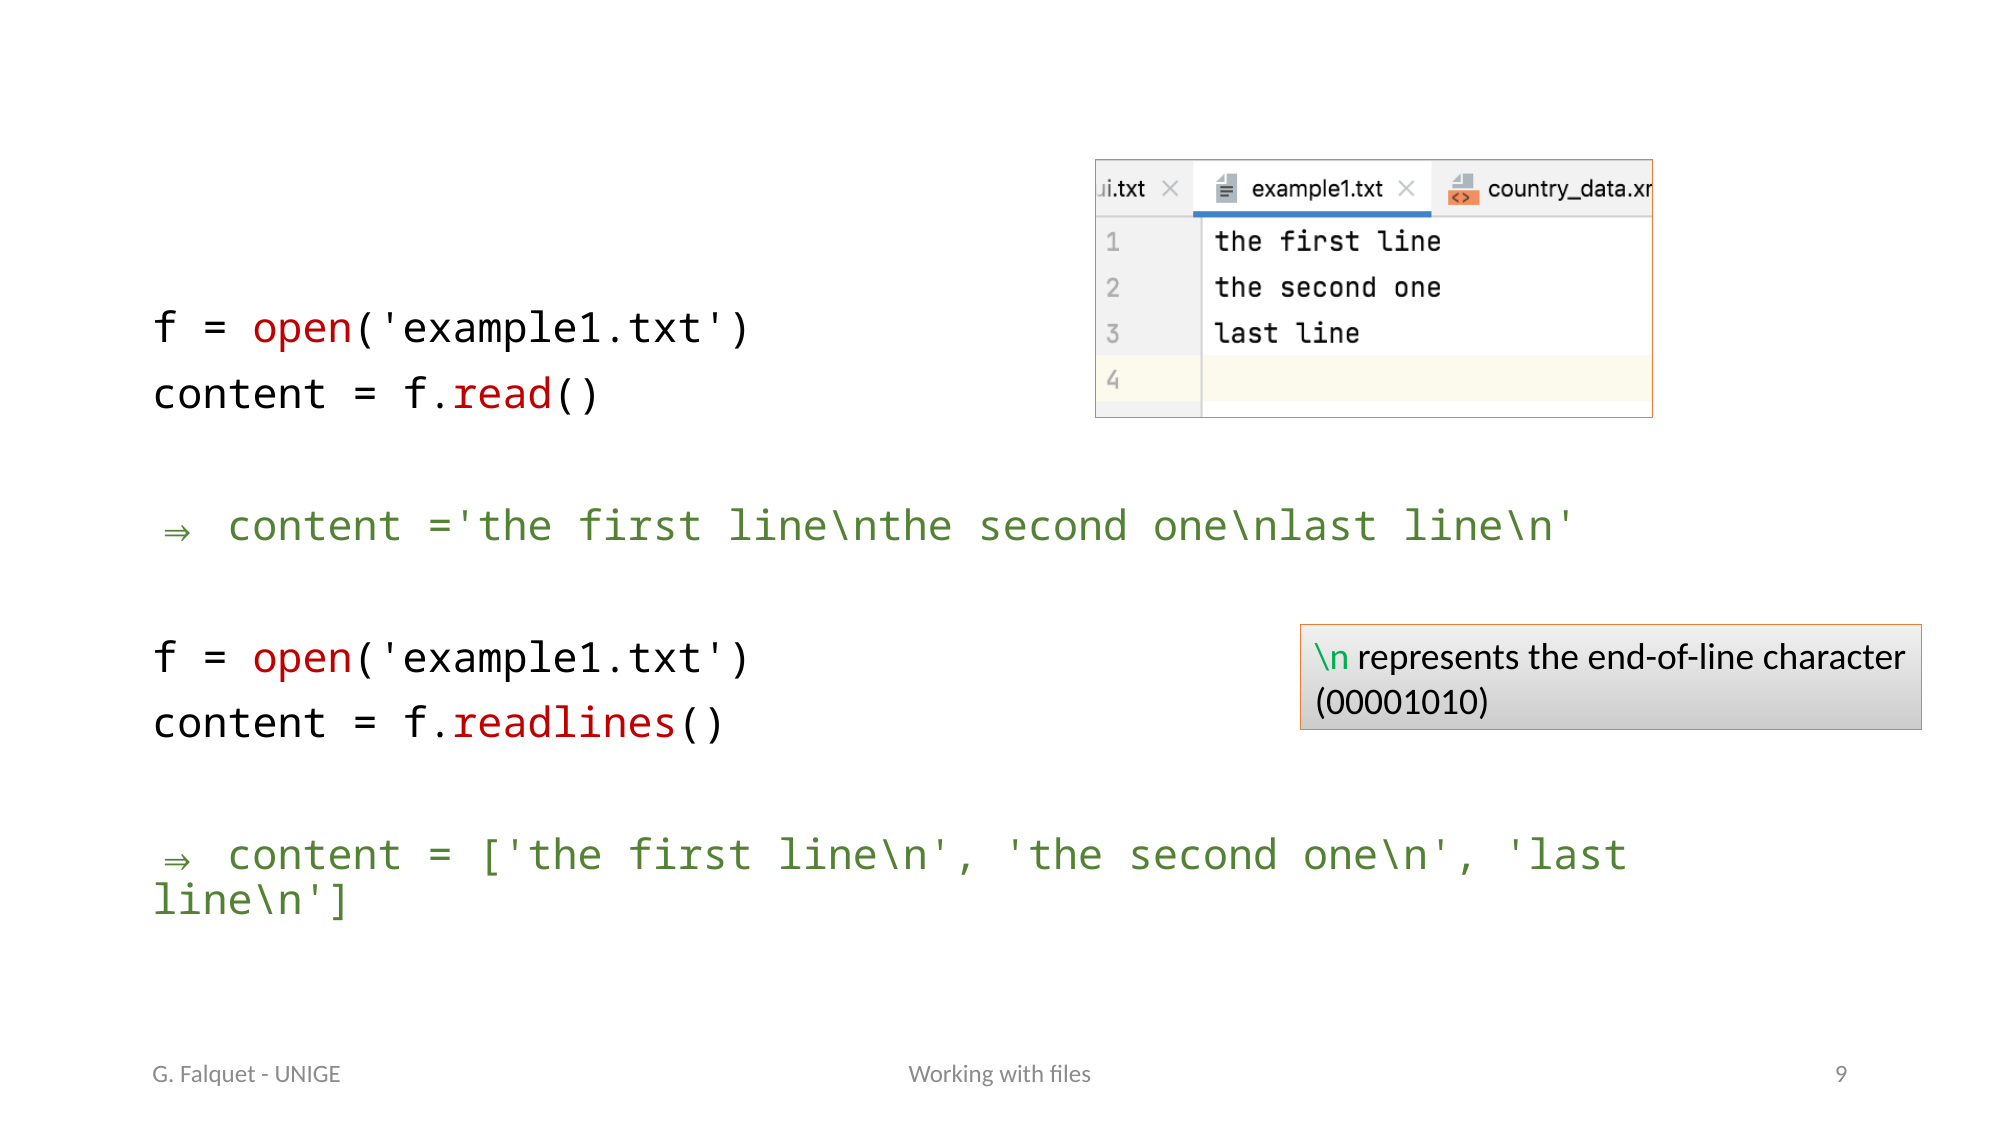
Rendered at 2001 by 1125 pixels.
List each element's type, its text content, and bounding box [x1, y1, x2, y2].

footer Working with files [662, 1042, 1338, 1103]
slide_number G. Falquet - UNIGE [137, 1042, 588, 1103]
picture [1095, 159, 1653, 418]
text_box \n represents the end-of-line character (00001010) [1300, 624, 1922, 730]
list f = open('example1.txt') content = f.read() ⇒ content ='the first line\nthe second one\nlast line\n' f = open('example1.txt') content = f.readlines() ⇒ content = ['the first line\n', 'the second one\n', 'last line\n'] [137, 299, 1653, 1014]
slide_number 9 [1412, 1042, 1863, 1103]
